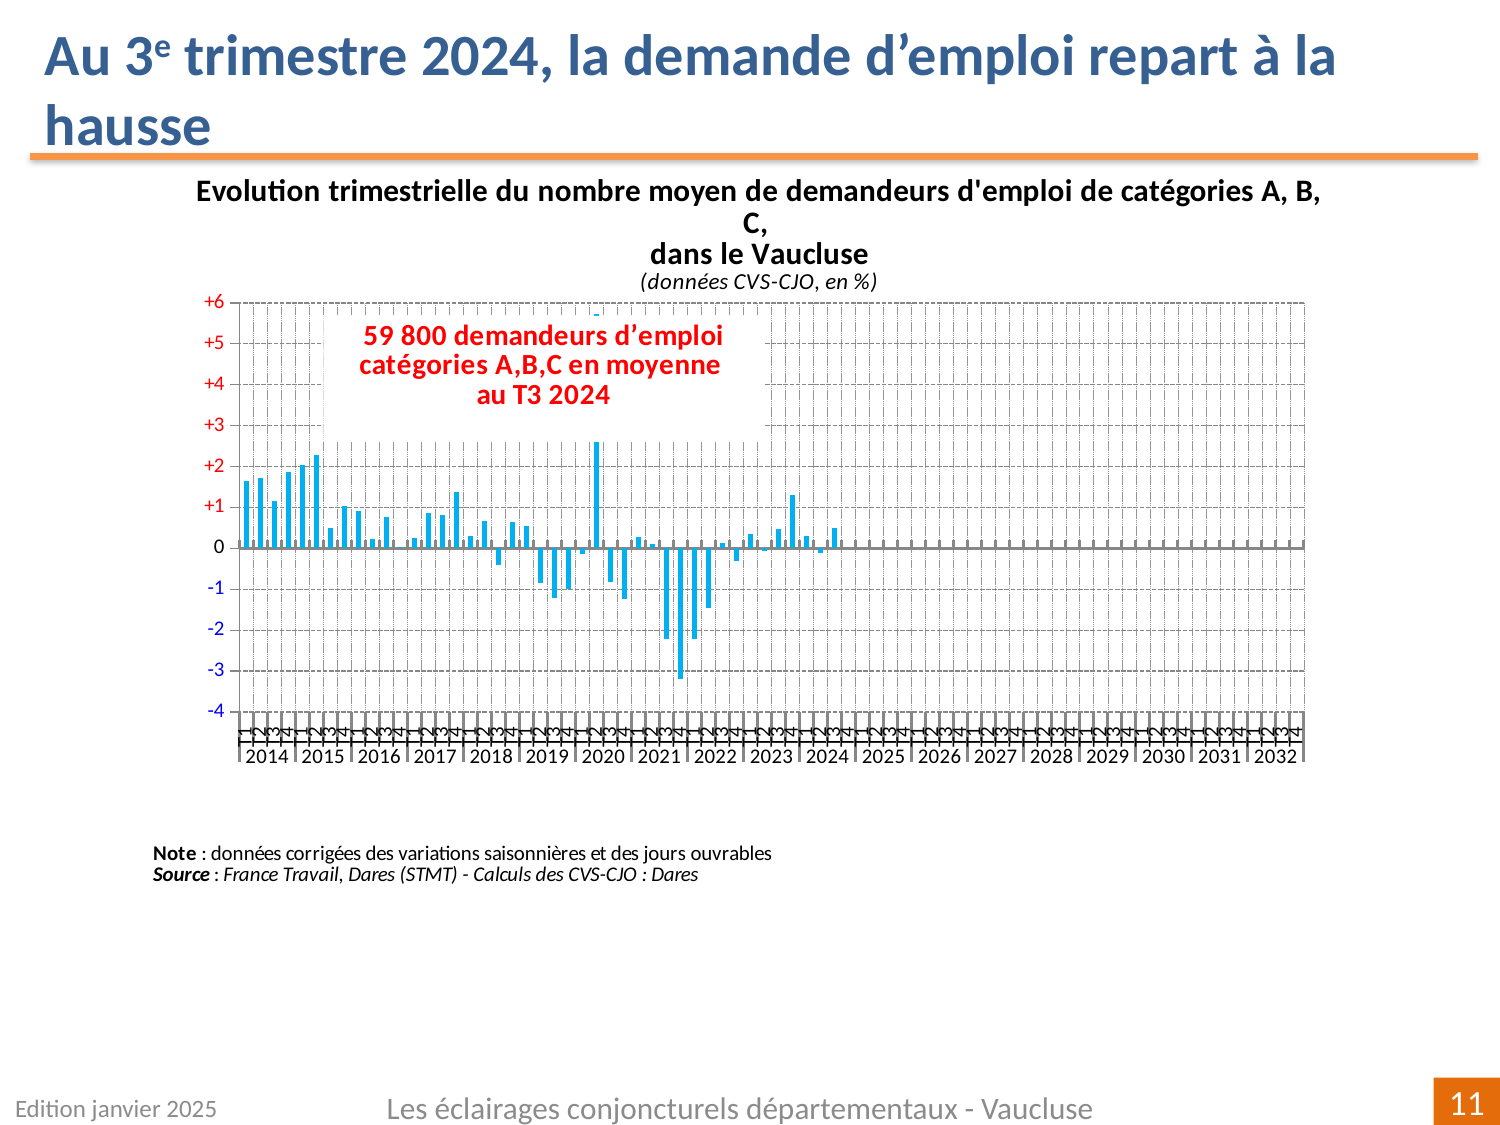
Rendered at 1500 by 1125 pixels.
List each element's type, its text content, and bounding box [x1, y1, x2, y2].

footer Les éclairages conjoncturels départementaux - Vaucluse [365, 1077, 1116, 1125]
chart [134, 170, 1366, 955]
slide_number Edition janvier 2025 [0, 1077, 350, 1125]
text_box Au 3e trimestre 2024, la demande d’emploi repart à la hausse [30, 9, 1479, 153]
slide_number 11 [1433, 1077, 1500, 1125]
